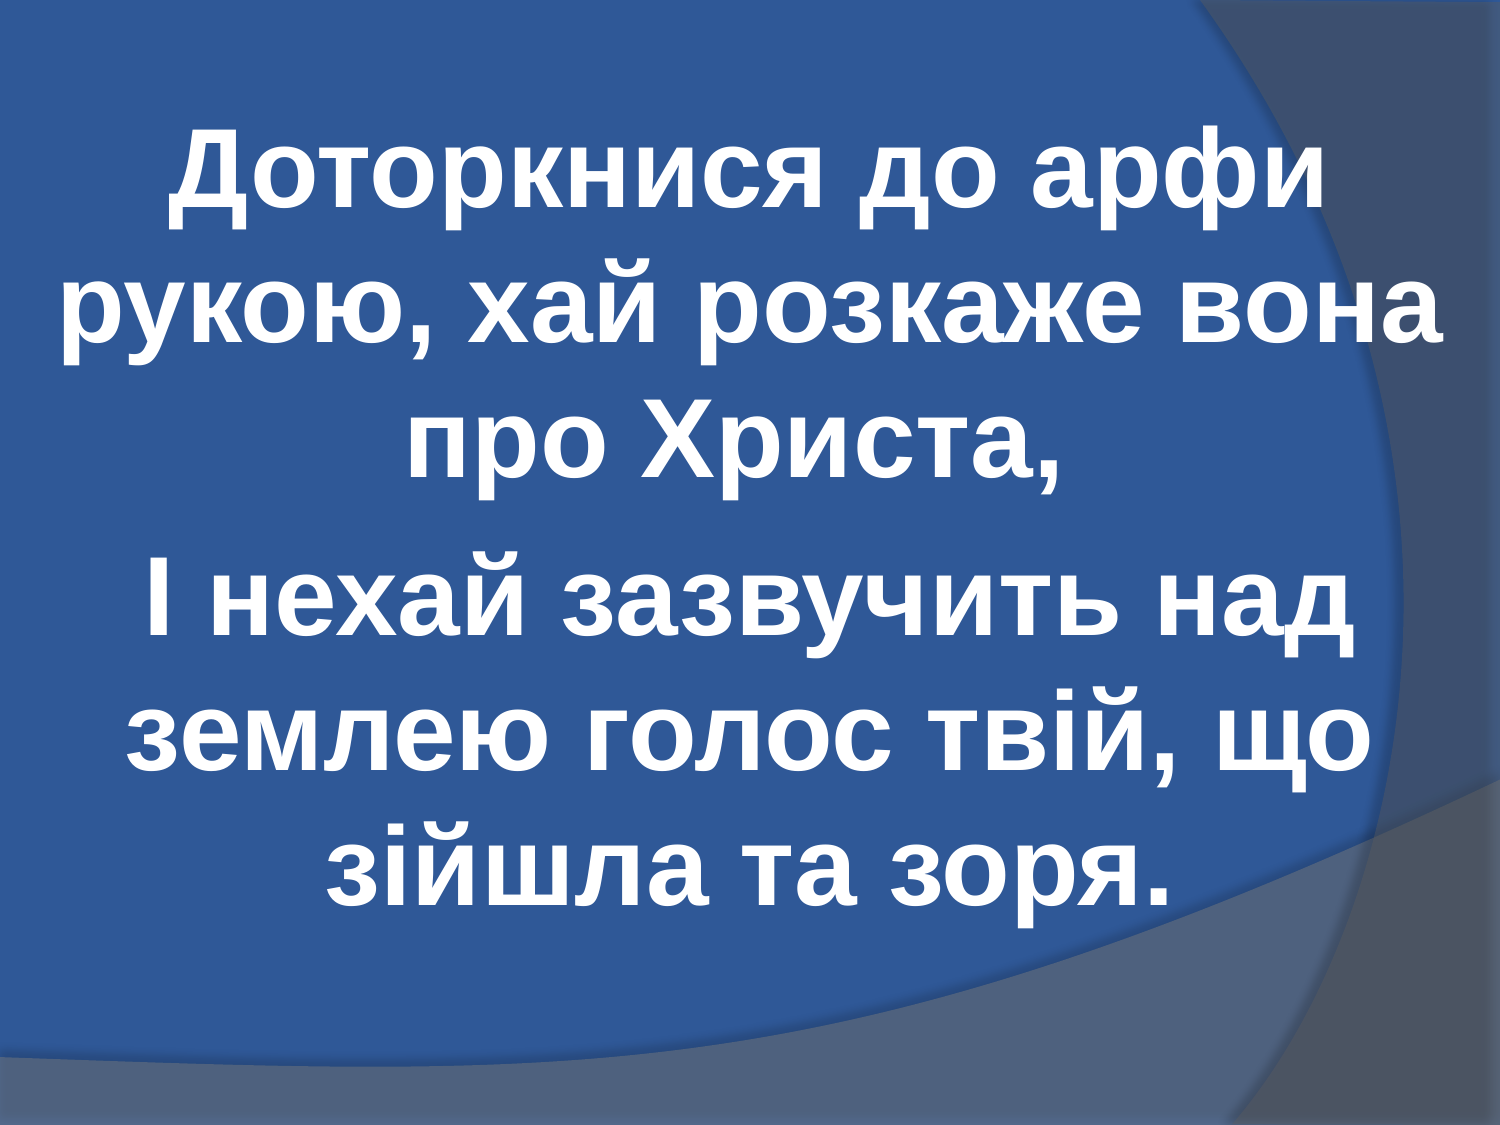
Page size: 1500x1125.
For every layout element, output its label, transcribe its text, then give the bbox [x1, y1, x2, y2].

list Доторкнися до арфи рукою, хай розкаже вона про Христа, І нехай зазвучить над землею голос твій, що зійшла та зоря. [0, 87, 1500, 1125]
